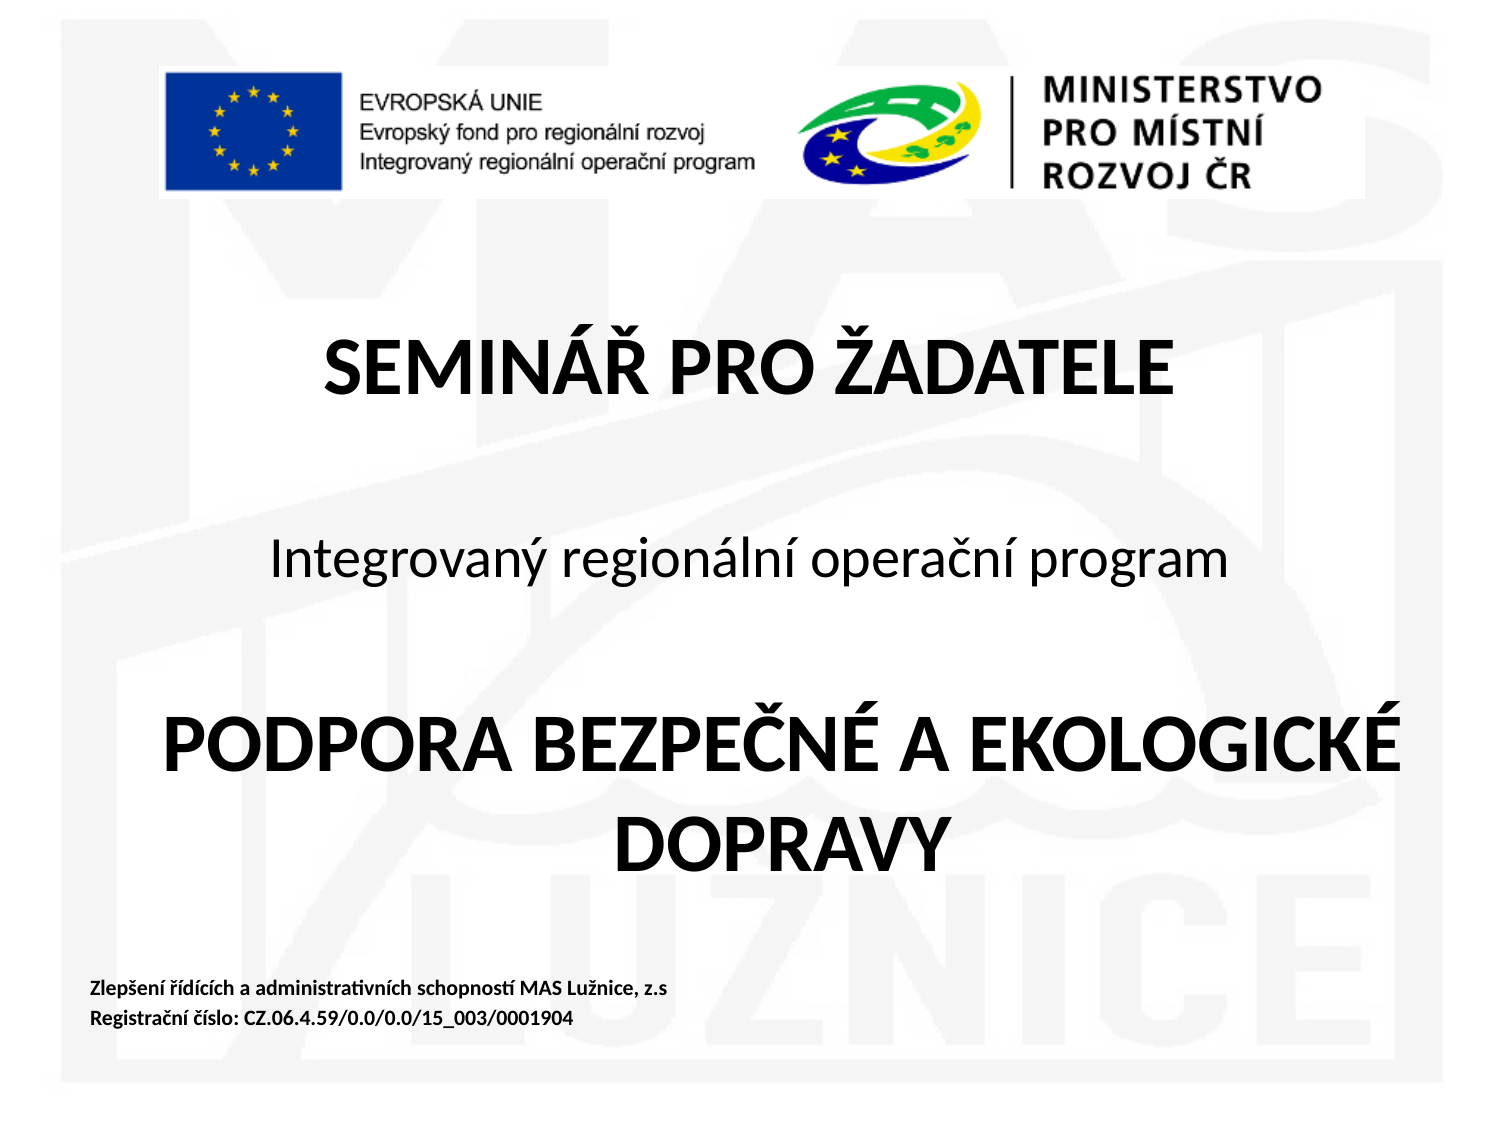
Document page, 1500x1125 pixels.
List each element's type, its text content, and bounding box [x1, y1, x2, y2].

list SEMINÁŘ PRO ŽADATELE Integrovaný regionální operační program PODPORA BEZPEČNÉ A EKOLOGICKÉ DOPRAVY Zlepšení řídících a administrativních schopností MAS Lužnice, z.s Registrační číslo: CZ.06.4.59/0.0/0.0/15_003/0001904 [75, 262, 1425, 1094]
picture [159, 66, 1365, 199]
